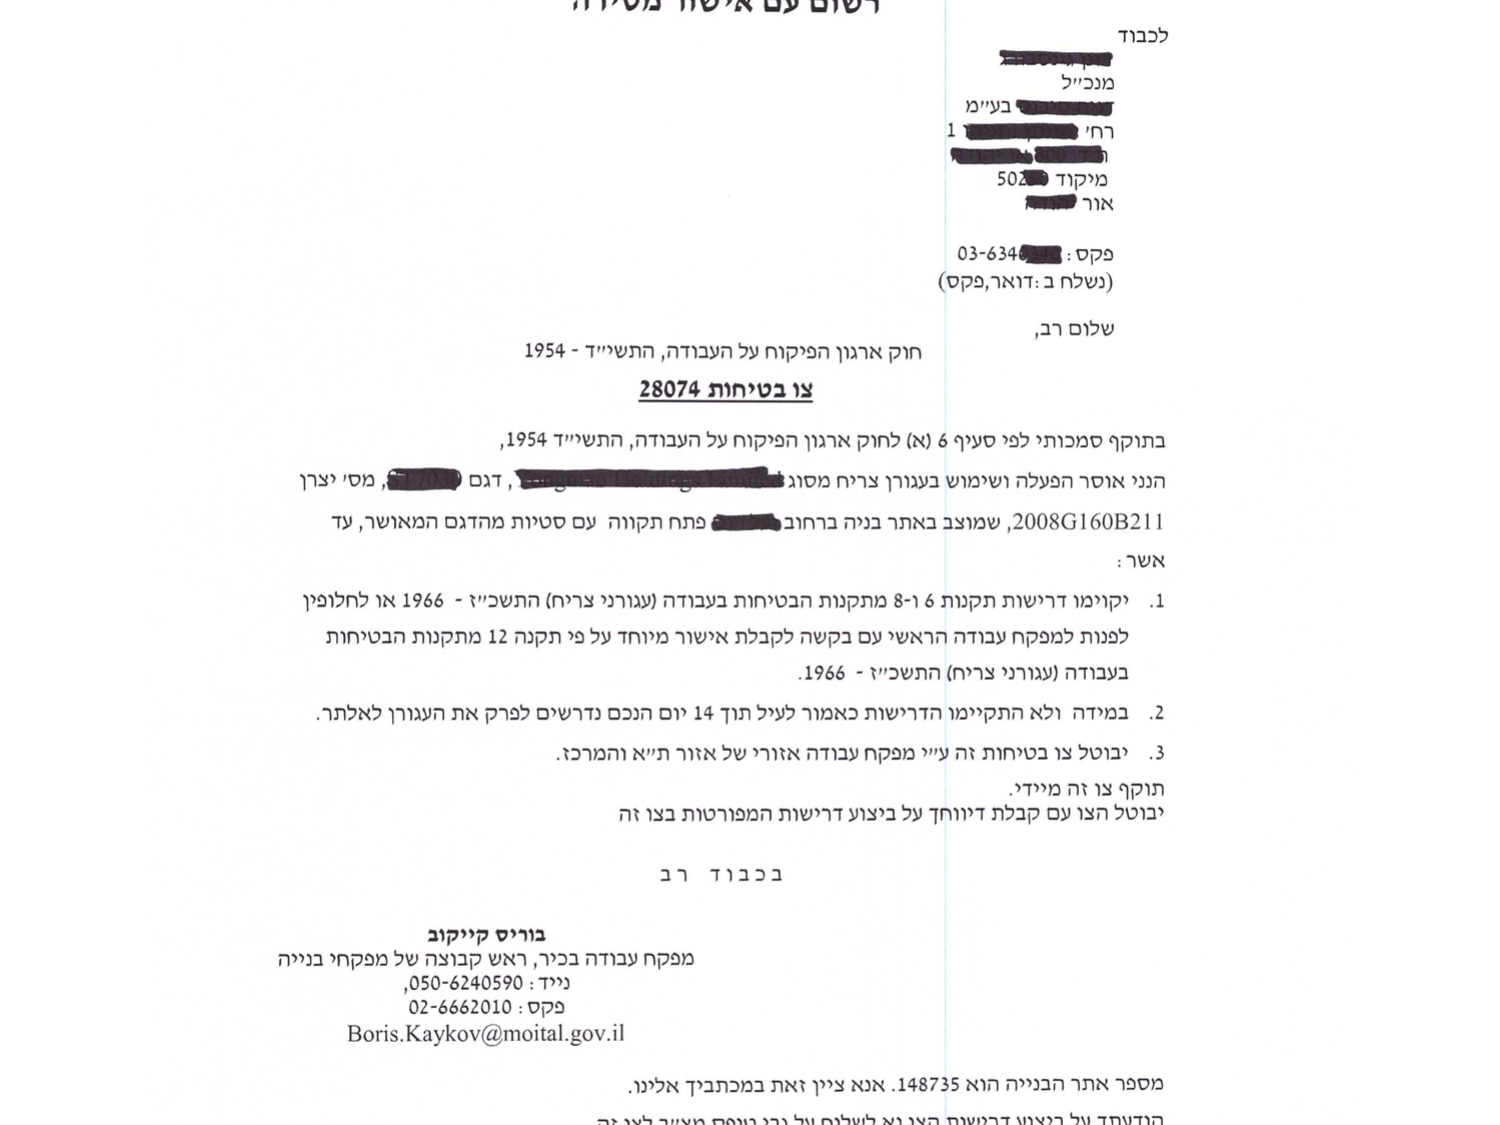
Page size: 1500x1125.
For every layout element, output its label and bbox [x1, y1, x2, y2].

picture [129, 0, 1371, 1125]
